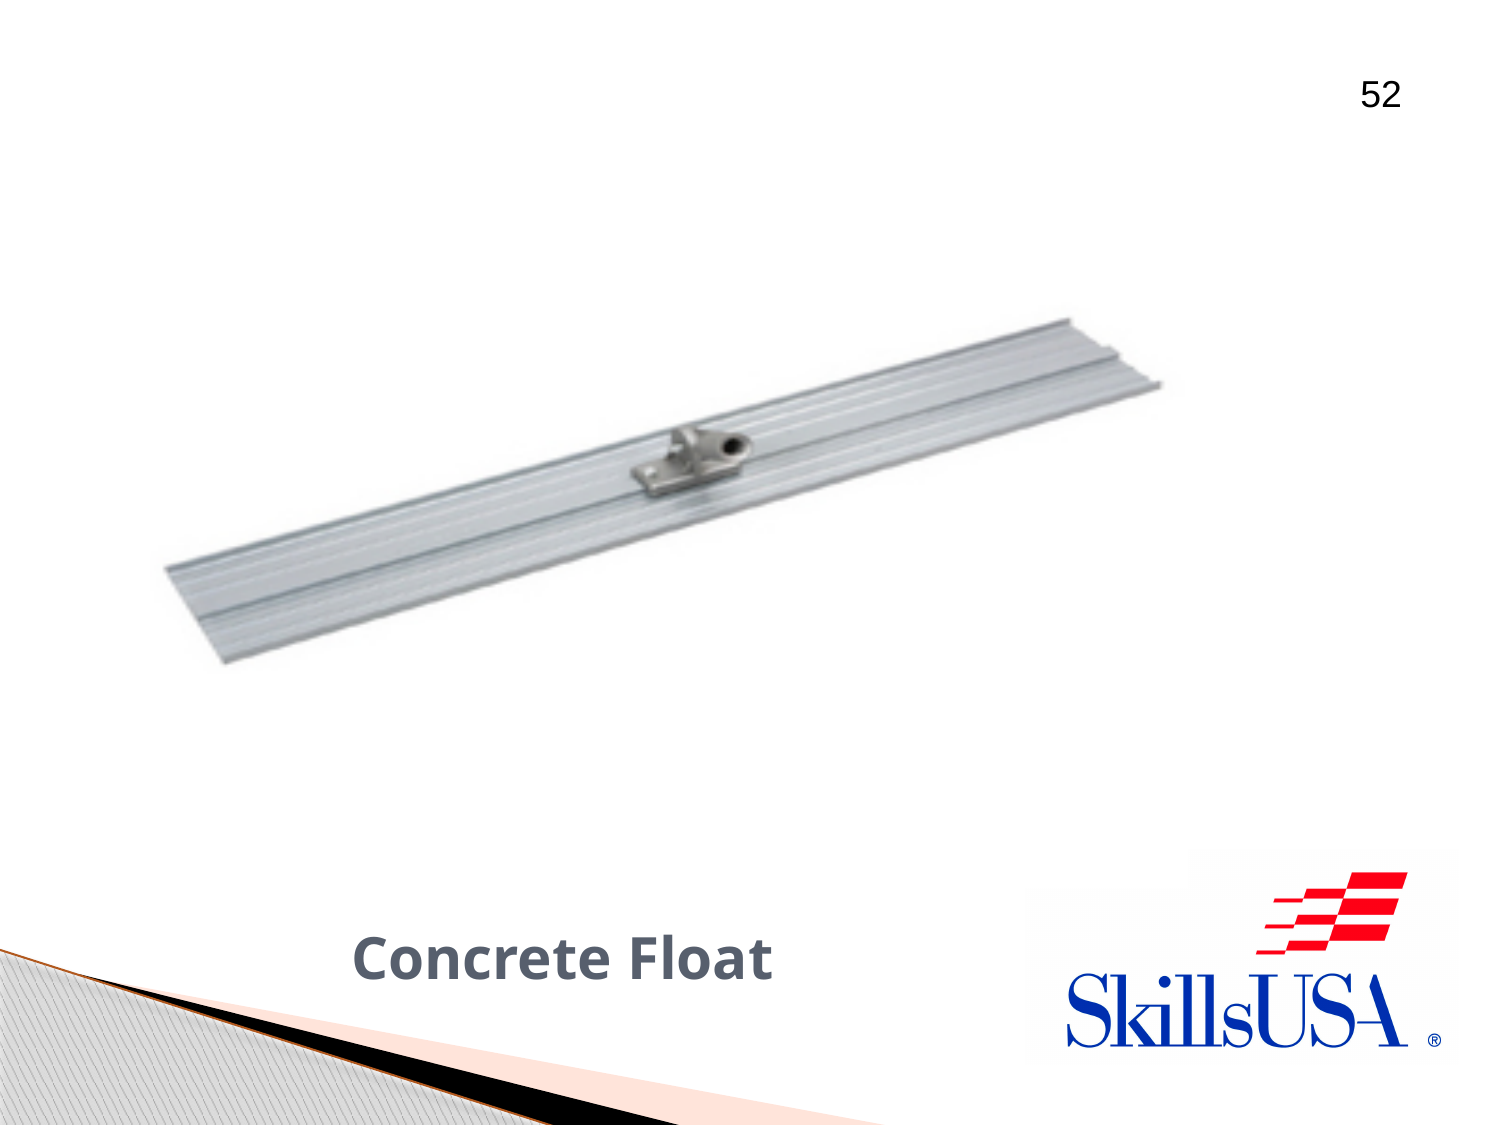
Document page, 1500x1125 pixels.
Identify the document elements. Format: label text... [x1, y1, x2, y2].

title Concrete Float [99, 912, 1018, 1000]
text_box 52 [1325, 62, 1438, 123]
picture [149, 99, 1459, 1065]
